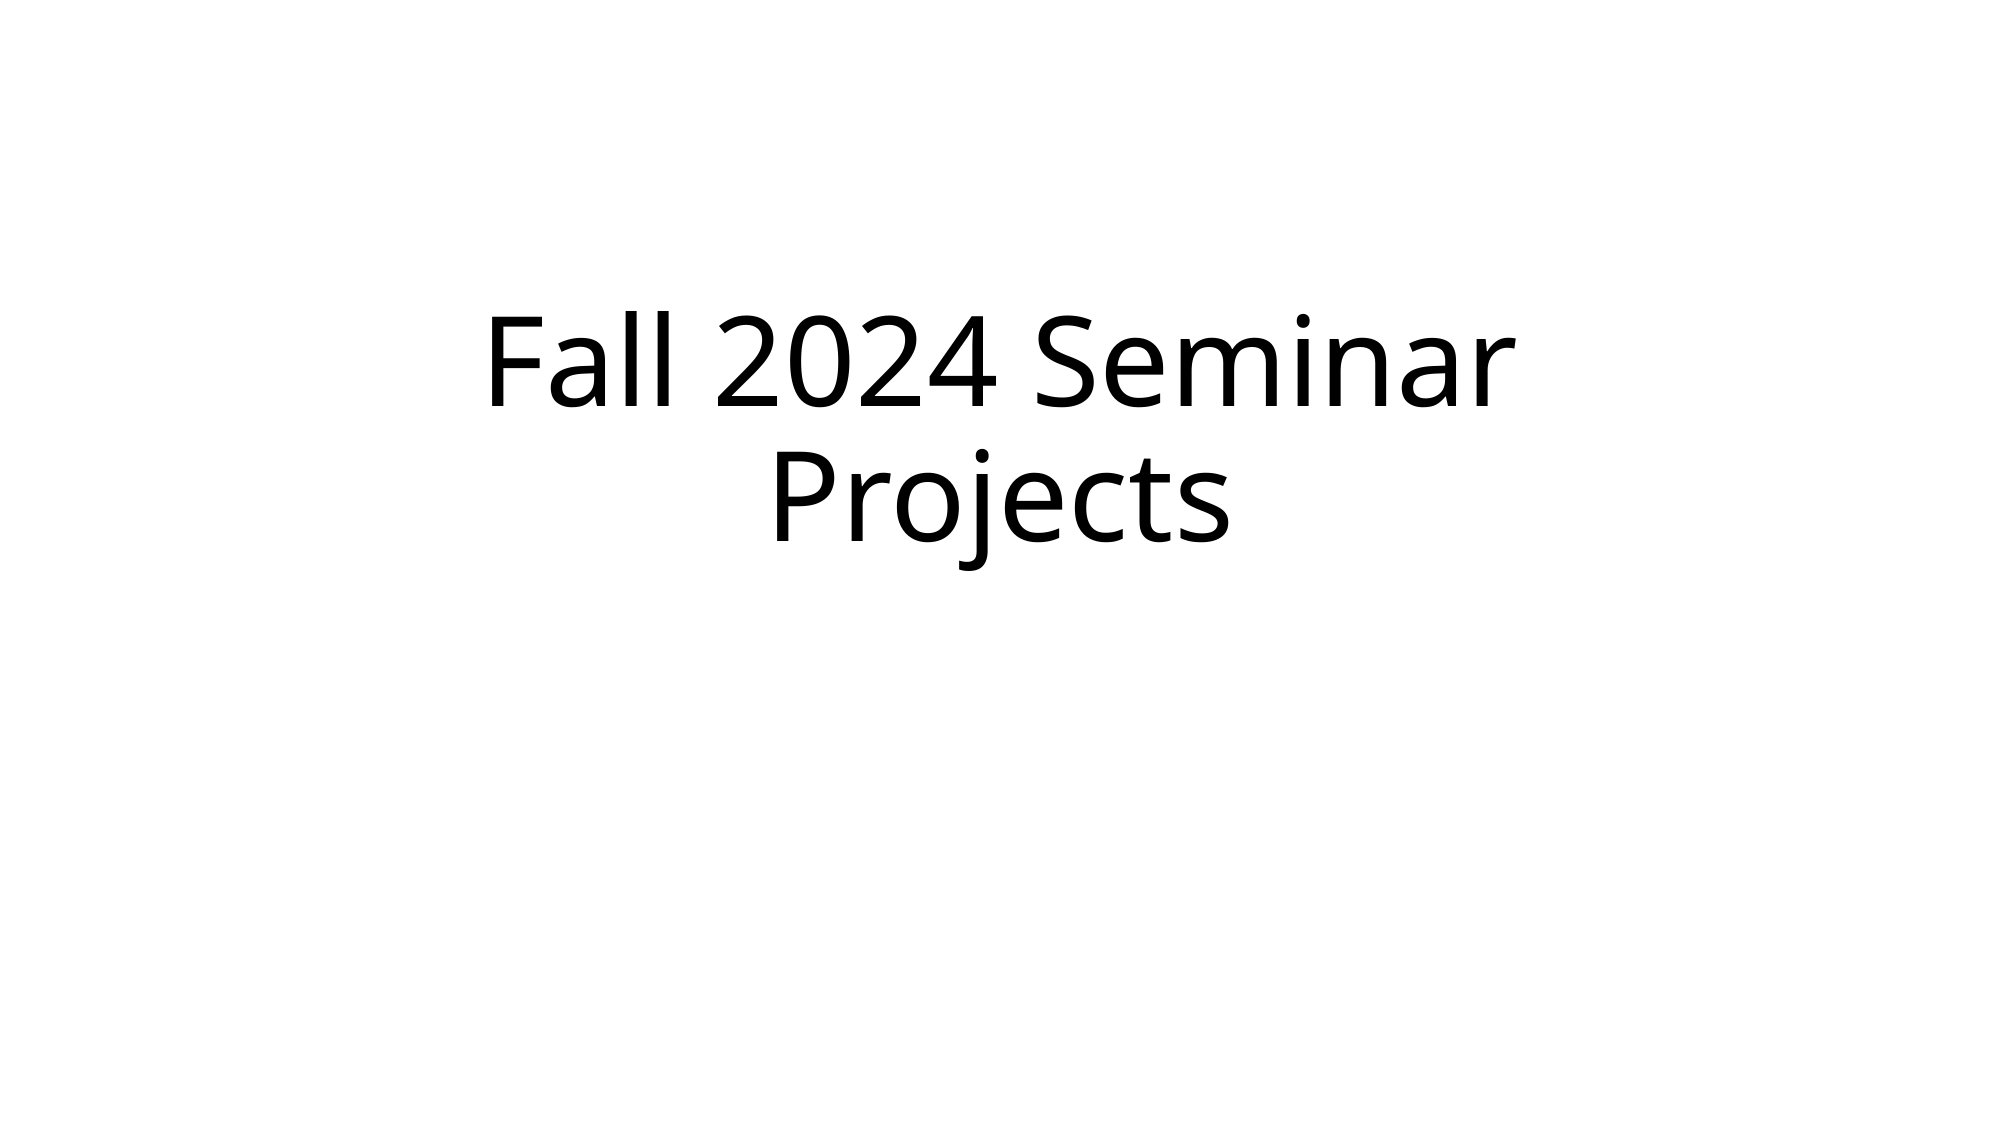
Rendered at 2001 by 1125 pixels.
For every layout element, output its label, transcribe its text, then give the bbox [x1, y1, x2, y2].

title Fall 2024 Seminar Projects [249, 184, 1750, 576]
